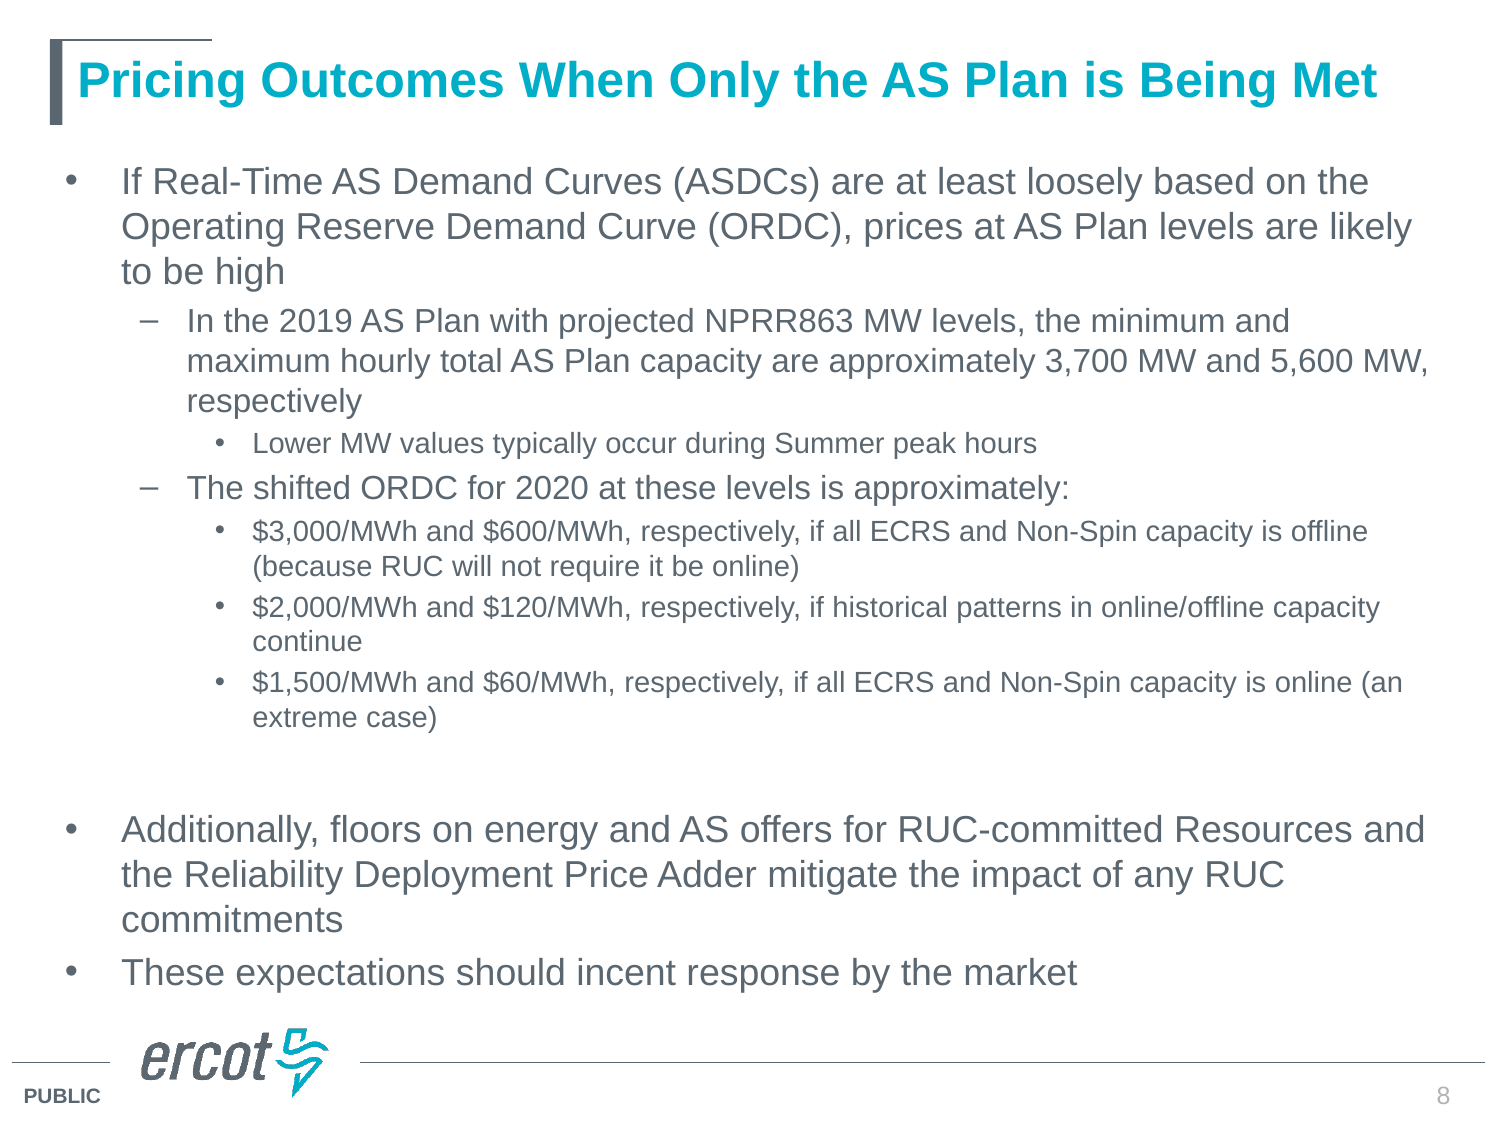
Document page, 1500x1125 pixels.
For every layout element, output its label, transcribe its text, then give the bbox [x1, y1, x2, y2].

picture [137, 1024, 332, 1100]
title Pricing Outcomes When Only the AS Plan is Being Met [62, 39, 1450, 125]
list If Real-Time AS Demand Curves (ASDCs) are at least loosely based on the Operating Reserve Demand Curve (ORDC), prices at AS Plan levels are likely to be high In the 2019 AS Plan with projected NPRR863 MW levels, the minimum and maximum hourly total AS Plan capacity are approximately 3,700 MW and 5,600 MW, respectively Lower MW values typically occur during Summer peak hours The shifted ORDC for 2020 at these levels is approximately: $3,000/MWh and $600/MWh, respectively, if all ECRS and Non-Spin capacity is offline (because RUC will not require it be online) $2,000/MWh and $120/MWh, respectively, if historical patterns in online/offline capacity continue $1,500/MWh and $60/MWh, respectively, if all ECRS and Non-Spin capacity is online (an extreme case) Additionally, floors on energy and AS offers for RUC-committed Resources and the Reliability Deployment Price Adder mitigate the impact of any RUC commitments These expectations should incent response by the market [50, 149, 1450, 1000]
slide_number 8 [1400, 1076, 1488, 1113]
